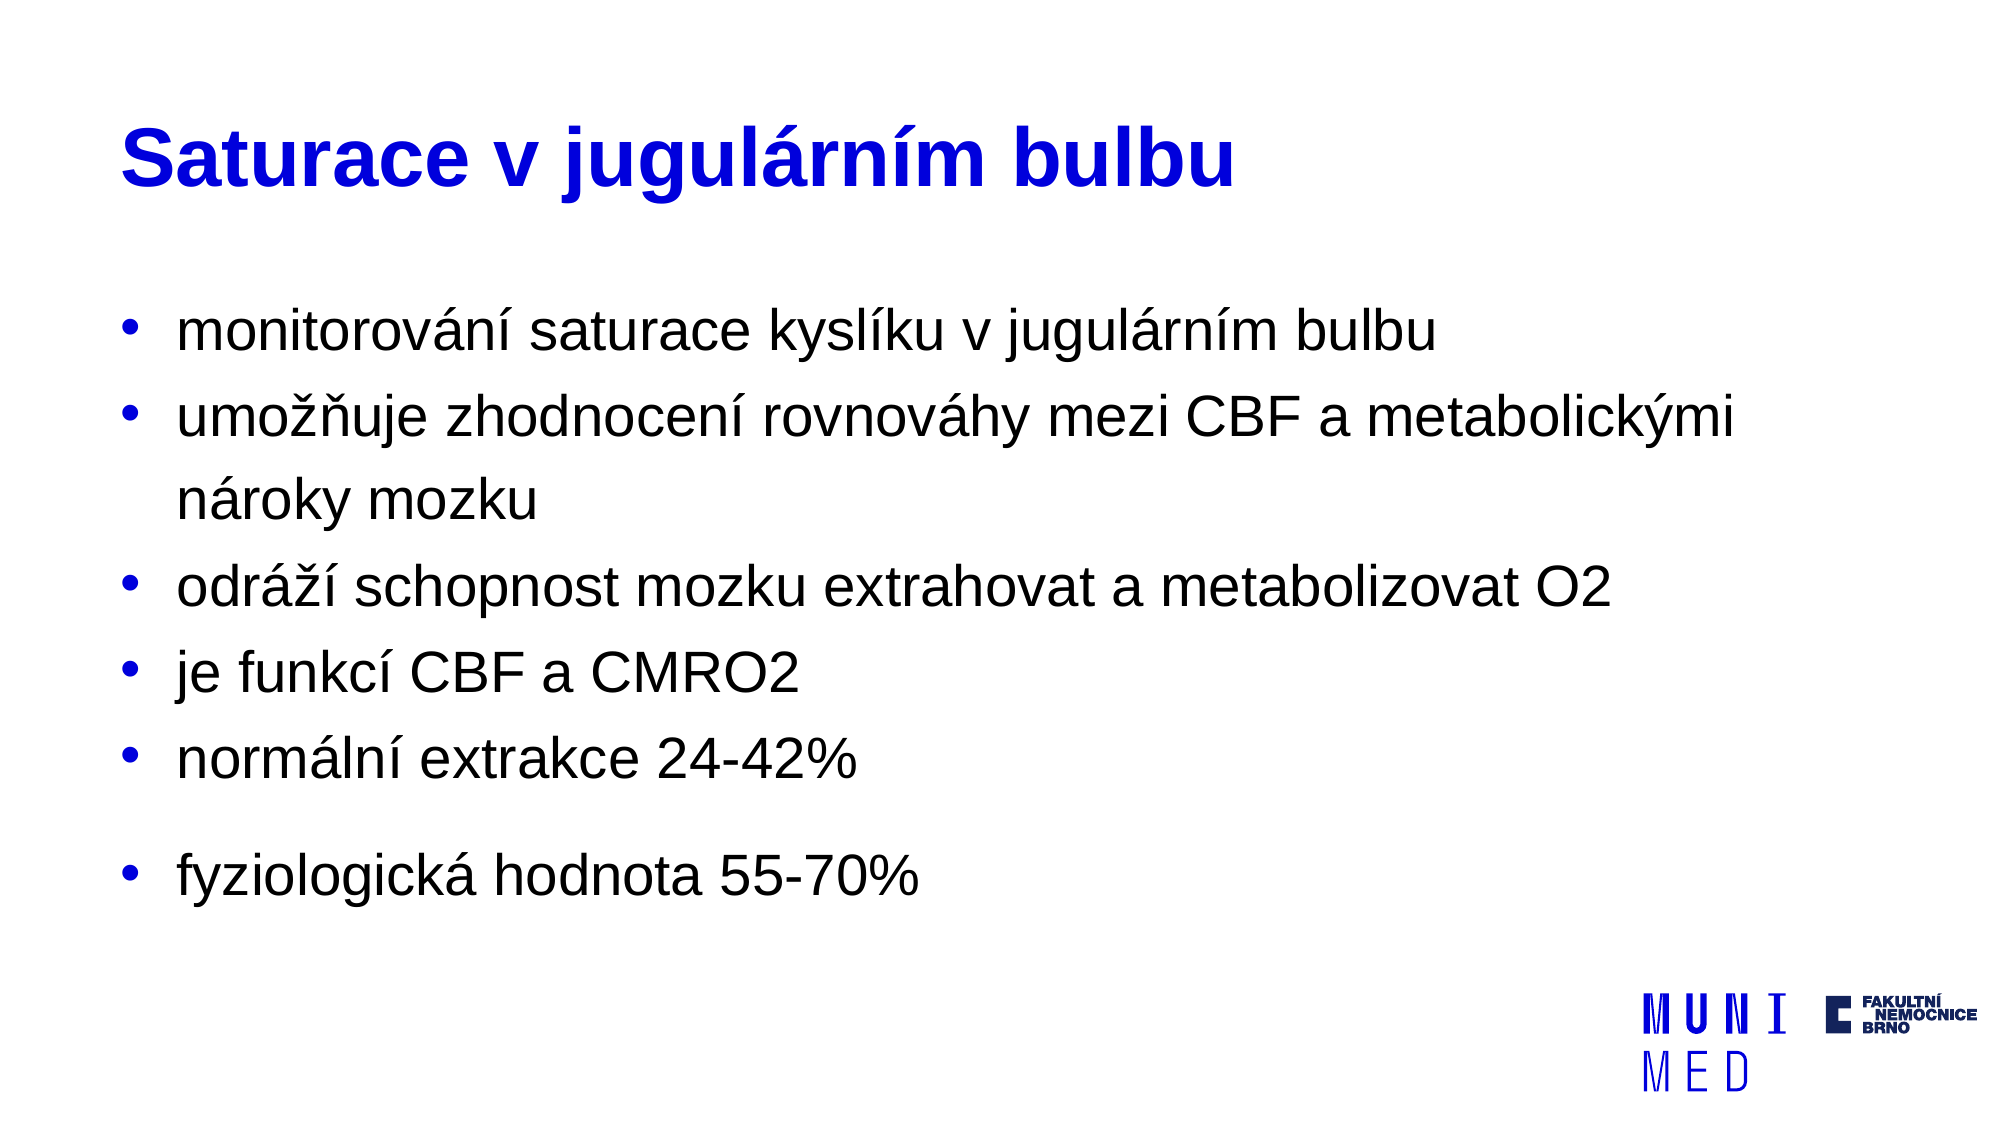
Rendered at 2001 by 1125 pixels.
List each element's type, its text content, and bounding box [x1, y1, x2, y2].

list monitorování saturace kyslíku v jugulárním bulbu umožňuje zhodnocení rovnováhy mezi CBF a metabolickými nároky mozku odráží schopnost mozku extrahovat a metabolizovat O2 je funkcí CBF a CMRO2 normální extrakce 24-42% fyziologická hodnota 55-70% [118, 277, 1883, 957]
title Saturace v jugulárním bulbu [118, 118, 1883, 277]
